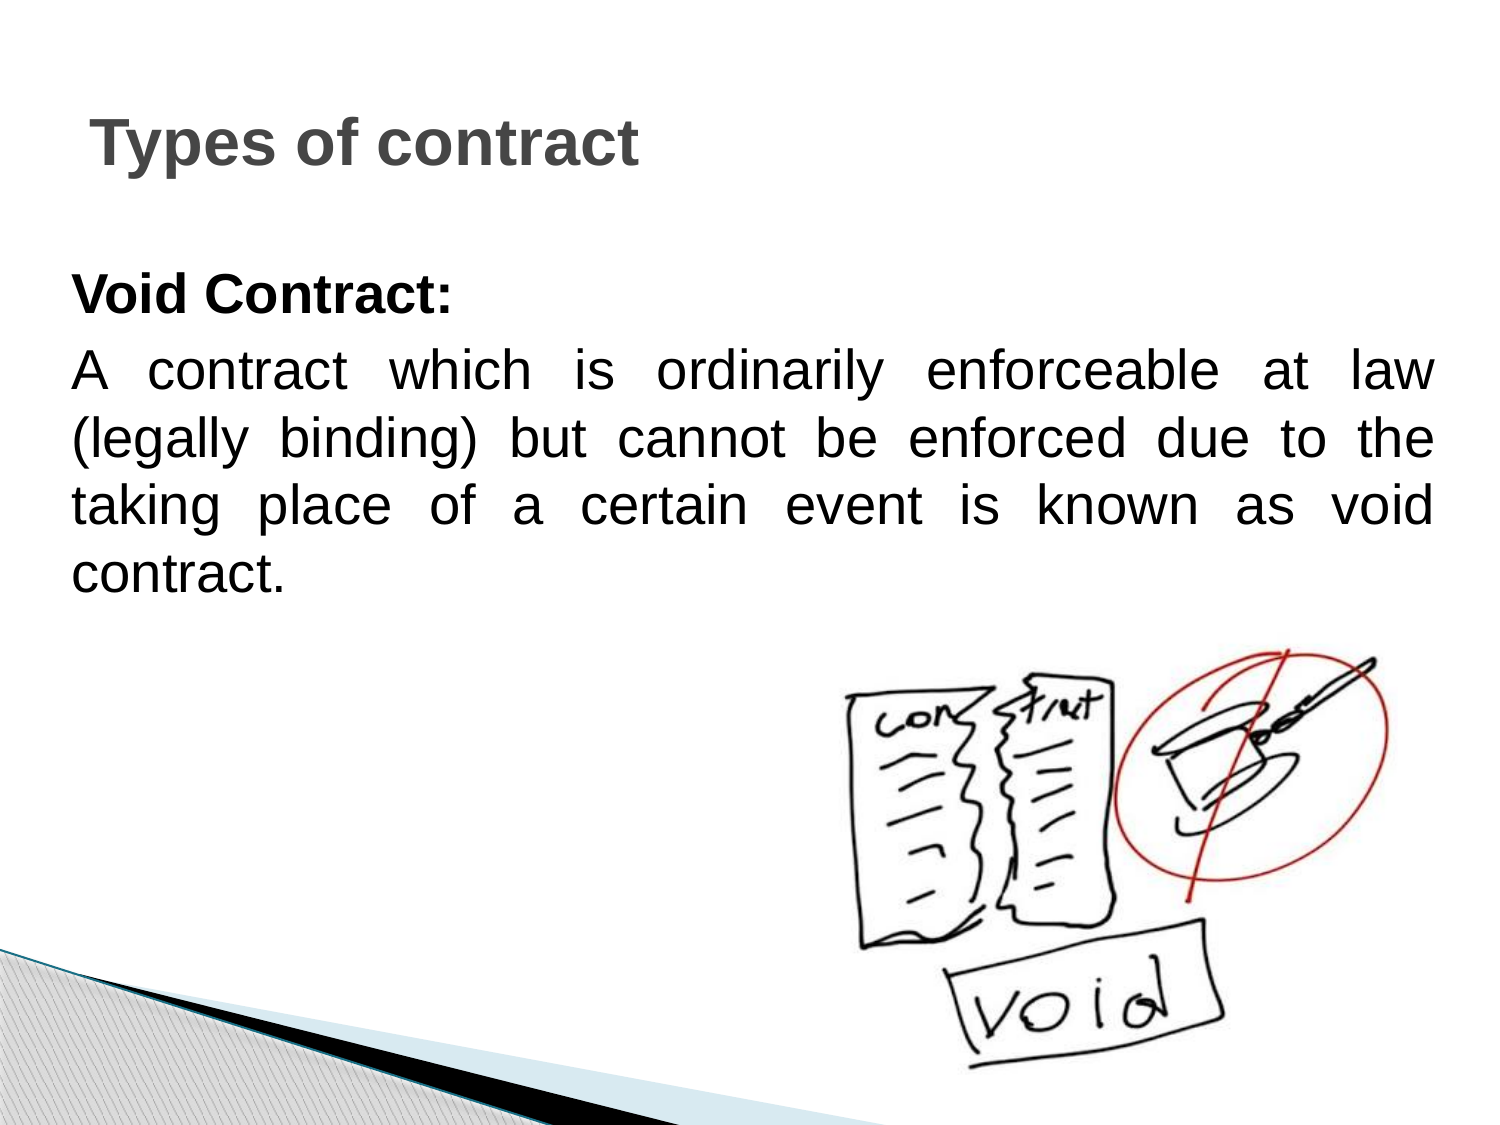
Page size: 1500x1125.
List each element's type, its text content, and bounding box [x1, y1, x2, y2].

picture [792, 599, 1398, 1097]
list Void Contract: A contract which is ordinarily enforceable at law (legally binding) but cannot be enforced due to the taking place of a certain event is known as void contract. [37, 249, 1451, 1101]
title Types of contract [75, 45, 1425, 233]
